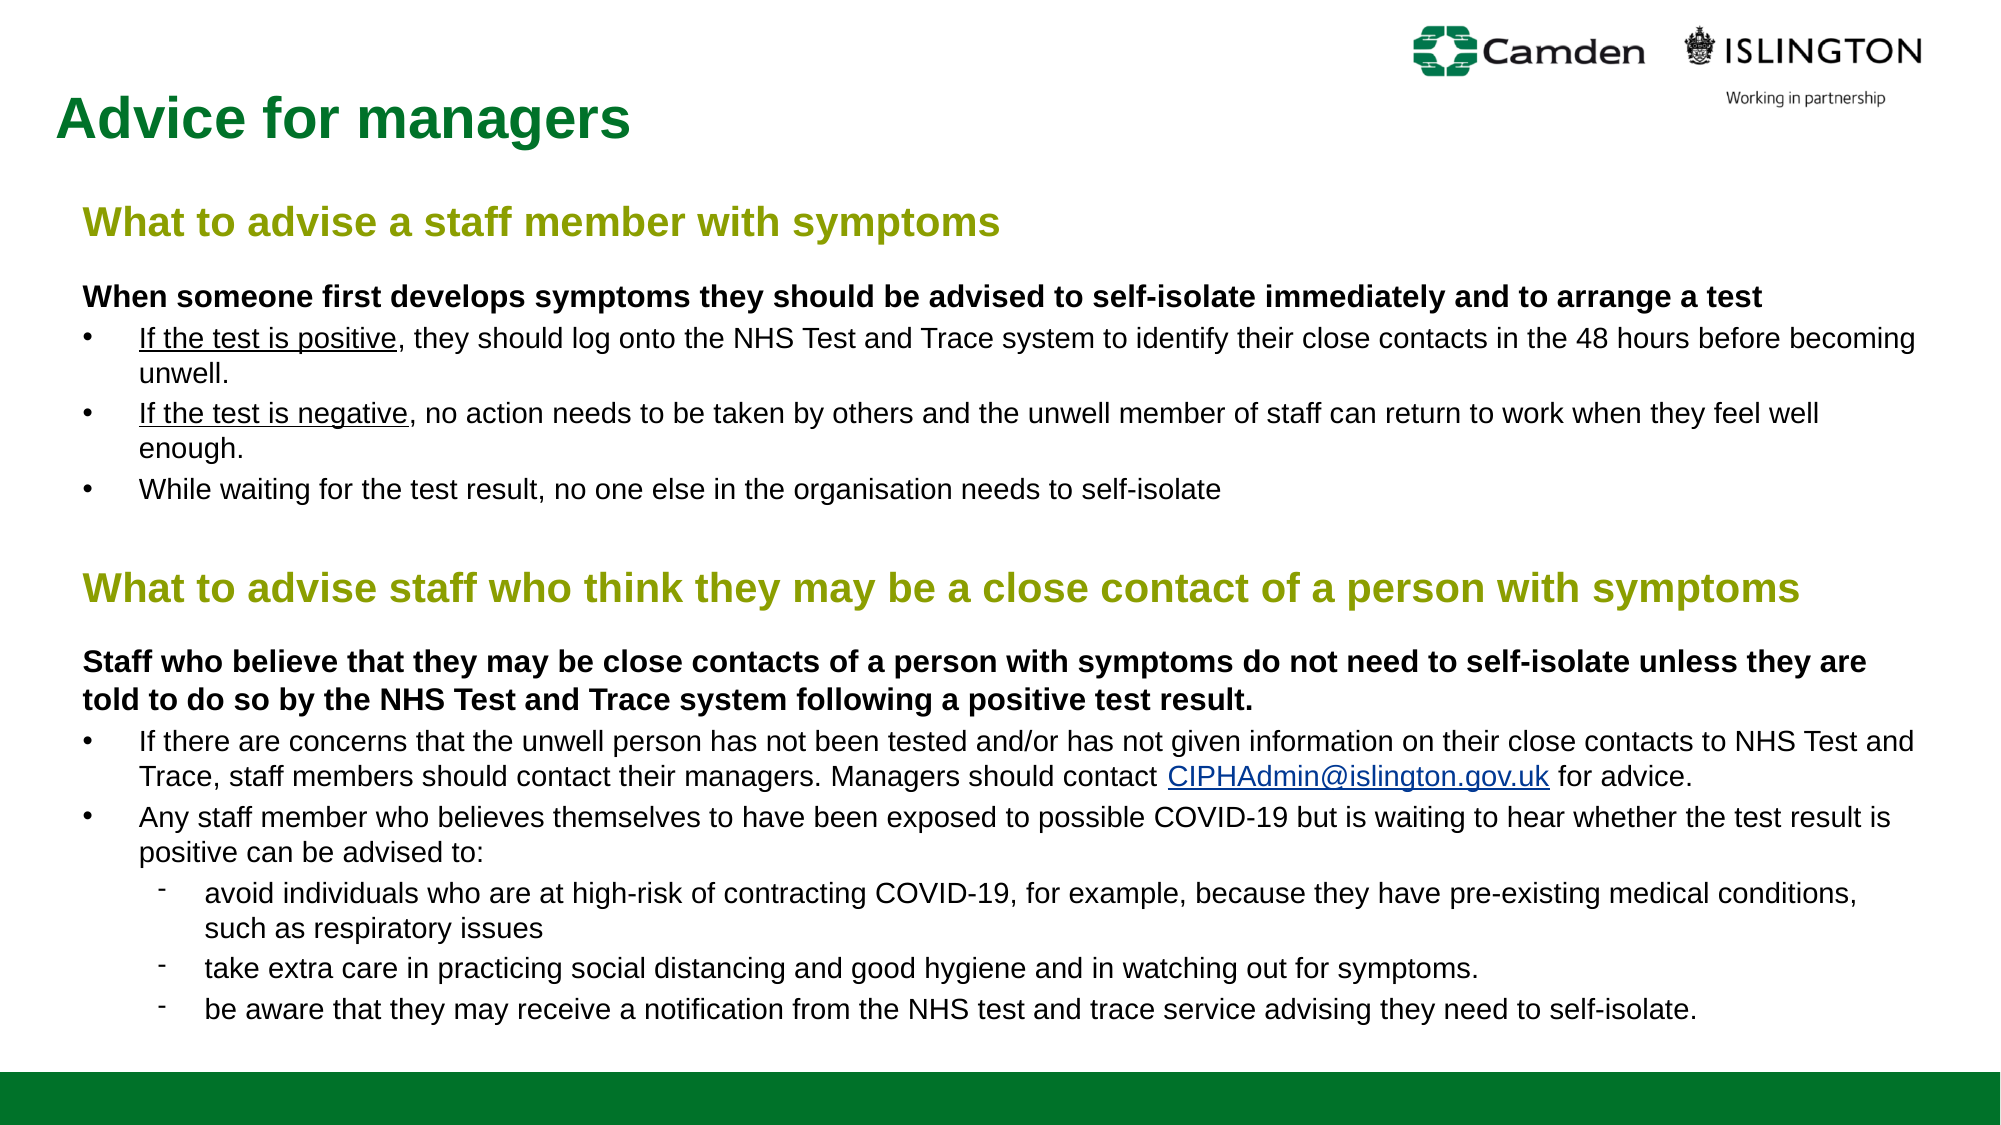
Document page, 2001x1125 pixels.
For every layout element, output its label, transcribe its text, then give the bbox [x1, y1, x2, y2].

picture [1401, 14, 1937, 118]
text_box What to advise a staff member with symptoms When someone first develops symptoms they should be advised to self-isolate immediately and to arrange a test If the test is positive, they should log onto the NHS Test and Trace system to identify their close contacts in the 48 hours before becoming unwell. If the test is negative, no action needs to be taken by others and the unwell member of staff can return to work when they feel well enough. While waiting for the test result, no one else in the organisation needs to self-isolate What to advise staff who think they may be a close contact of a person with symptoms Staff who believe that they may be close contacts of a person with symptoms do not need to self-isolate unless they are told to do so by the NHS Test and Trace system following a positive test result. If there are concerns that the unwell person has not been tested and/or has not given information on their close contacts to NHS Test and Trace, staff members should contact their managers. Managers should contact CIPHAdmin@islington.gov.uk for advice. Any staff member who believes themselves to have been exposed to possible COVID-19 but is waiting to hear whether the test result is positive can be advised to: avoid individuals who are at high-risk of contracting COVID-19, for example, because they have pre-existing medical conditions, such as respiratory issues take extra care in practicing social distancing and good hygiene and in watching out for symptoms. be aware that they may receive a notification from the NHS test and trace service advising they need to self-isolate. [67, 180, 1946, 1040]
title Advice for managers [40, 48, 1919, 182]
